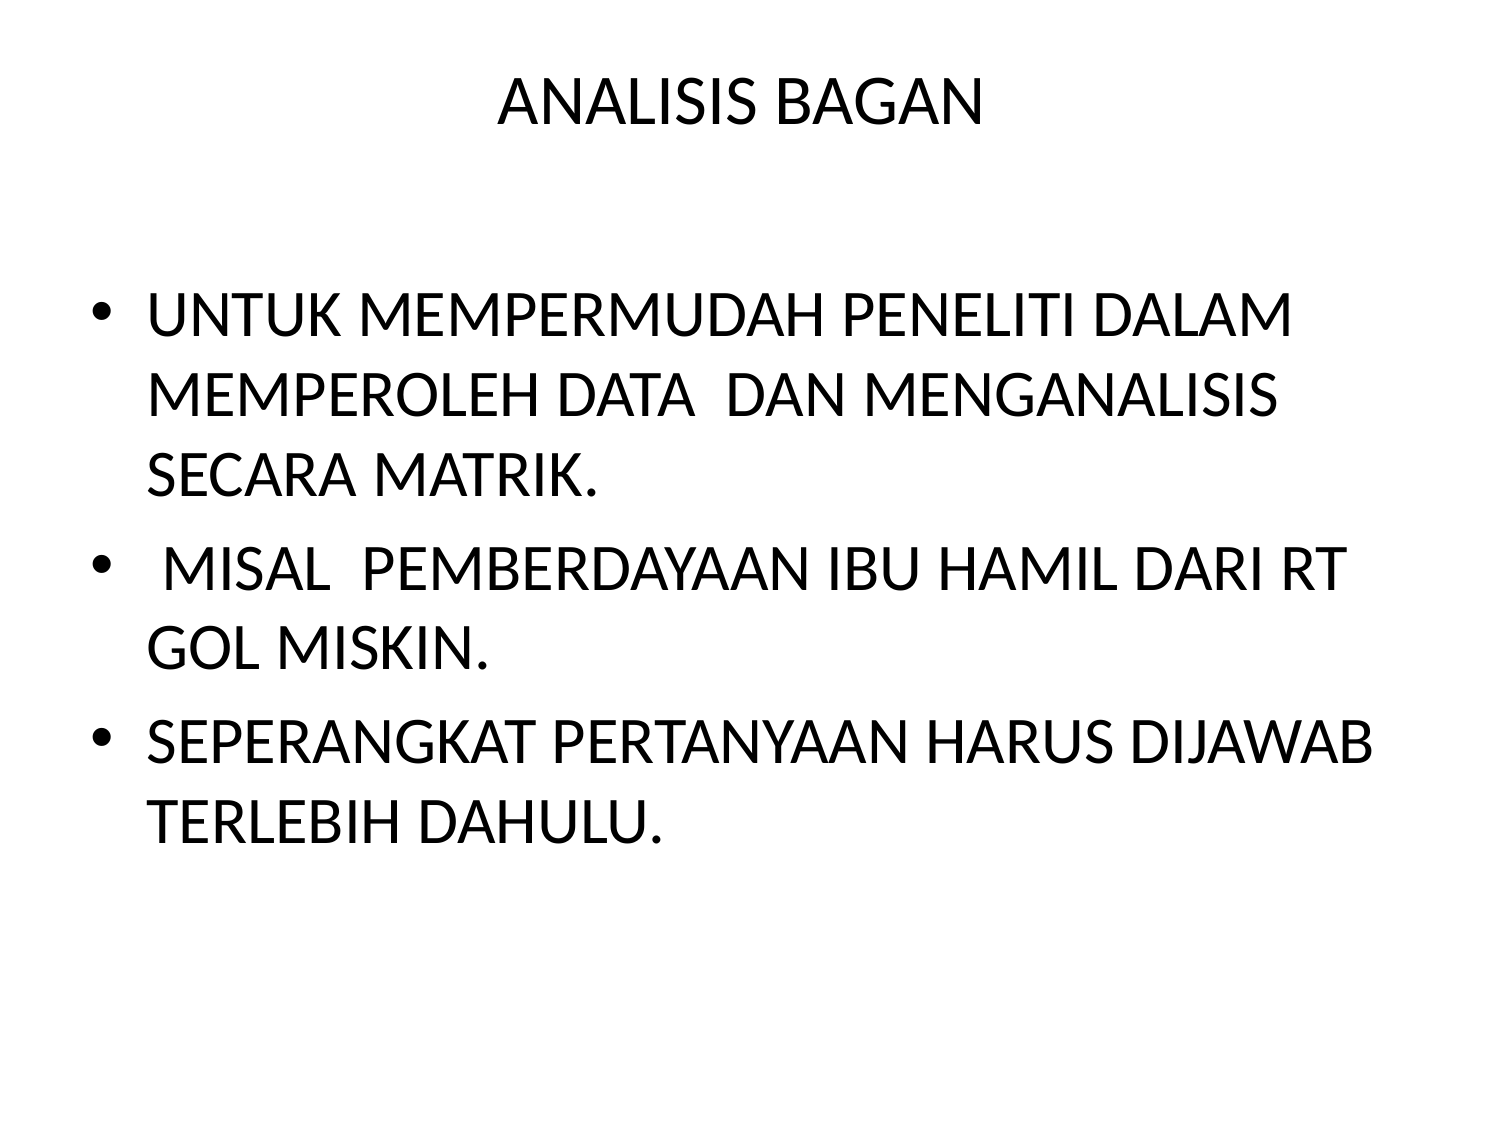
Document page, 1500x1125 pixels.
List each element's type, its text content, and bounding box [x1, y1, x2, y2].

list UNTUK MEMPERMUDAH PENELITI DALAM MEMPEROLEH DATA DAN MENGANALISIS SECARA MATRIK. MISAL PEMBERDAYAAN IBU HAMIL DARI RT GOL MISKIN. SEPERANGKAT PERTANYAAN HARUS DIJAWAB TERLEBIH DAHULU. [75, 262, 1425, 1005]
title ANALISIS BAGAN [75, 45, 1425, 233]
